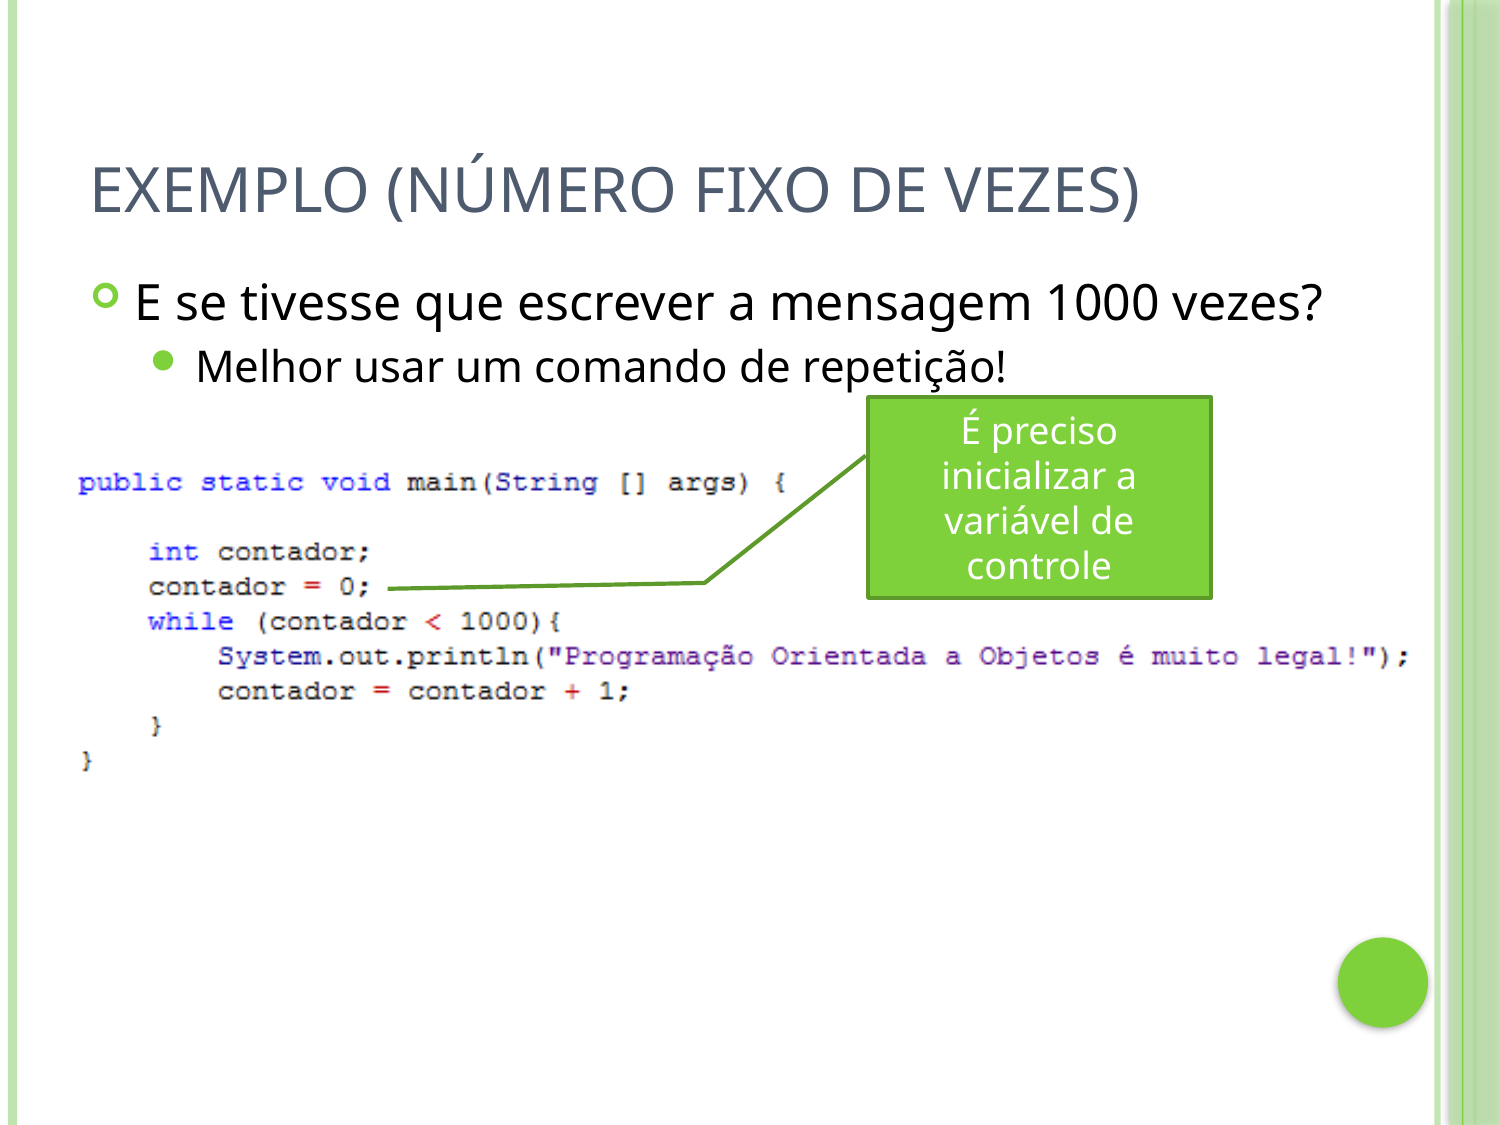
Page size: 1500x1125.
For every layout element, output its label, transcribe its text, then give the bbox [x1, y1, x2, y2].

list E se tivesse que escrever a mensagem 1000 vezes? Melhor usar um comando de repetição! [74, 262, 1389, 464]
list E se tivesse que escrever a mensagem 1000 vezes? Melhor usar um comando de repetição! [74, 785, 1389, 1063]
title Exemplo (número fixo de vezes) [75, 45, 1300, 233]
picture [64, 467, 1428, 776]
text_box É preciso inicializar a variável de controle [851, 395, 1213, 464]
